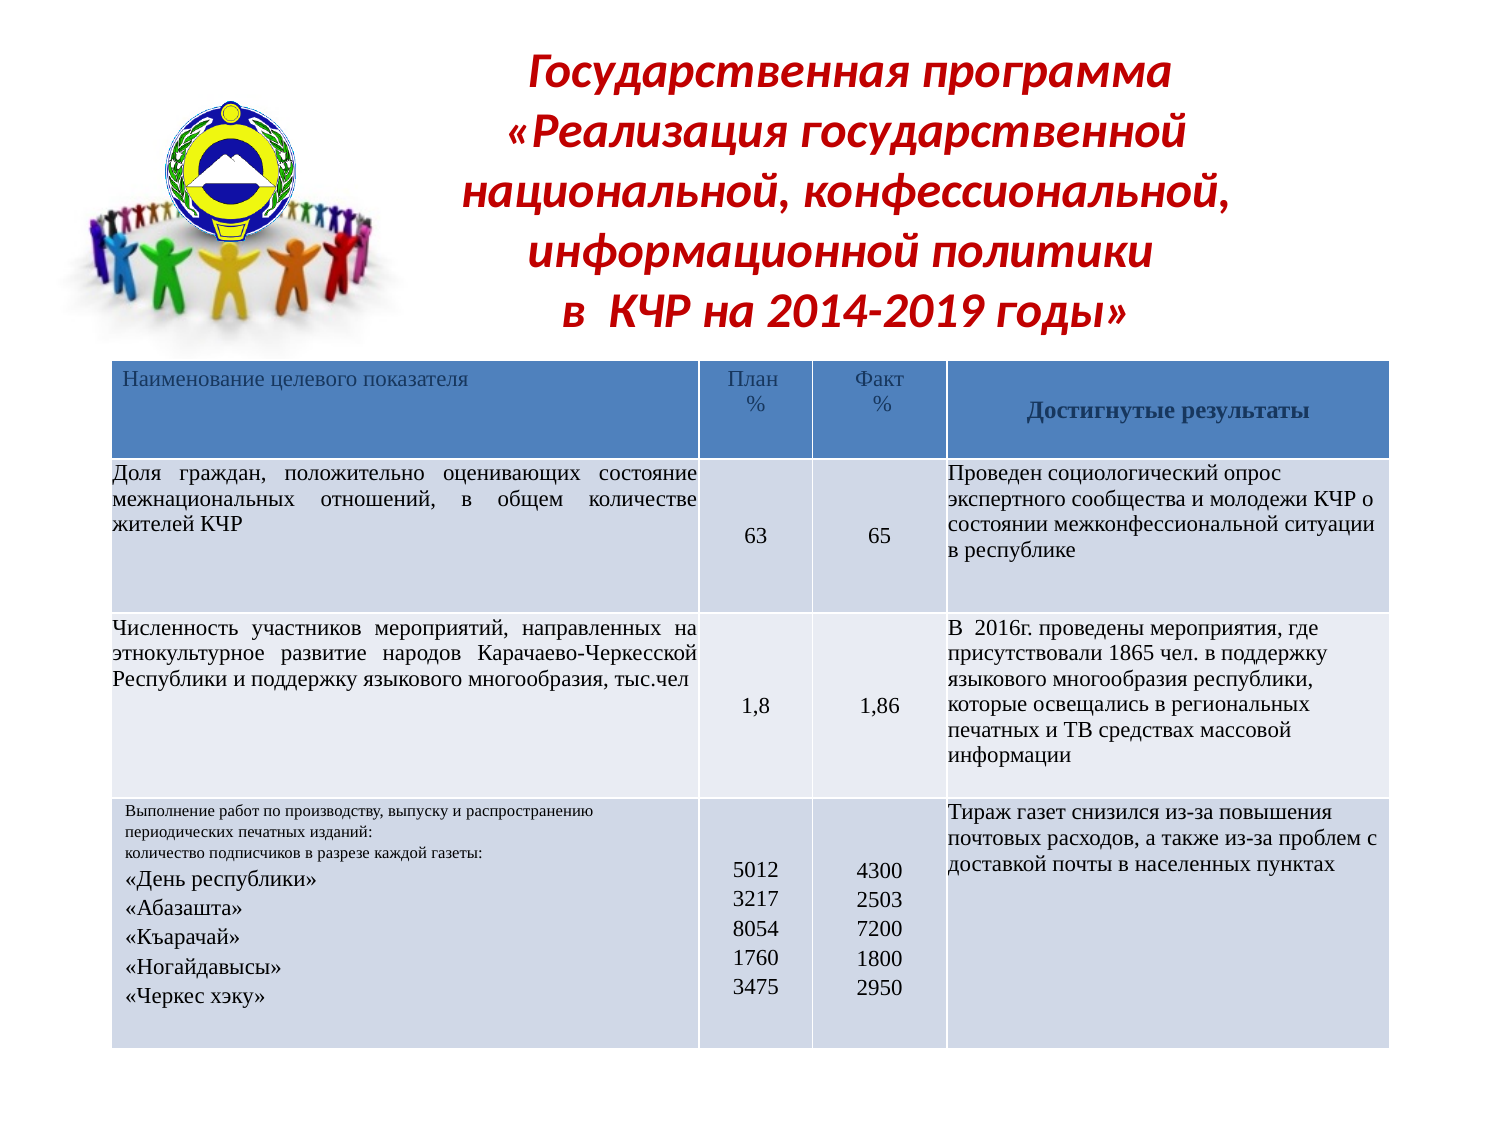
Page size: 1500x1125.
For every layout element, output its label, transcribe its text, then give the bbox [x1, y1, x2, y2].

table_cell Численность участников мероприятий, направленных на этнокультурное развитие народов Карачаево-Черкесской Республики и поддержку языкового многообразия, тыс.чел [112, 614, 698, 797]
table_cell 4300 2503 7200 1800 2950 [813, 799, 946, 1048]
table_cell В 2016г. проведены мероприятия, где присутствовали 1865 чел. в поддержку языкового многообразия республики, которые освещались в региональных печатных и ТВ средствах массовой информации [948, 614, 1389, 797]
table_header Наименование целевого показателя [112, 361, 698, 458]
table_header Достигнутые результаты [948, 361, 1389, 458]
table_cell Выполнение работ по производству, выпуску и распространению периодических печатных изданий: количество подписчиков в разрезе каждой газеты: «День республики» «Абазашта» «Къарачай» «Ногайдавысы» «Черкес хэку» [112, 799, 698, 1048]
table_cell 1,8 [700, 614, 812, 797]
table_header План % [700, 361, 812, 458]
table_header Факт % [813, 361, 946, 458]
text_box Государственная программа «Реализация государственной национальной, конфессиональной, информационной политики в КЧР на 2014-2019 годы» [422, 29, 1353, 345]
table_cell Проведен социологический опрос экспертного сообщества и молодежи КЧР о состоянии межконфессиональной ситуации в республике [948, 460, 1389, 612]
table_cell 63 [700, 460, 812, 612]
table_cell 5012 3217 8054 1760 3475 [700, 799, 812, 1048]
table_cell 1,86 [813, 614, 946, 797]
table_cell Доля граждан, положительно оценивающих состояние межнациональных отношений, в общем количестве жителей КЧР [112, 460, 698, 612]
picture [41, 27, 420, 406]
table_cell Тираж газет снизился из-за повышения почтовых расходов, а также из-за проблем с доставкой почты в населенных пунктах [948, 799, 1389, 1048]
table_cell 65 [813, 460, 946, 612]
